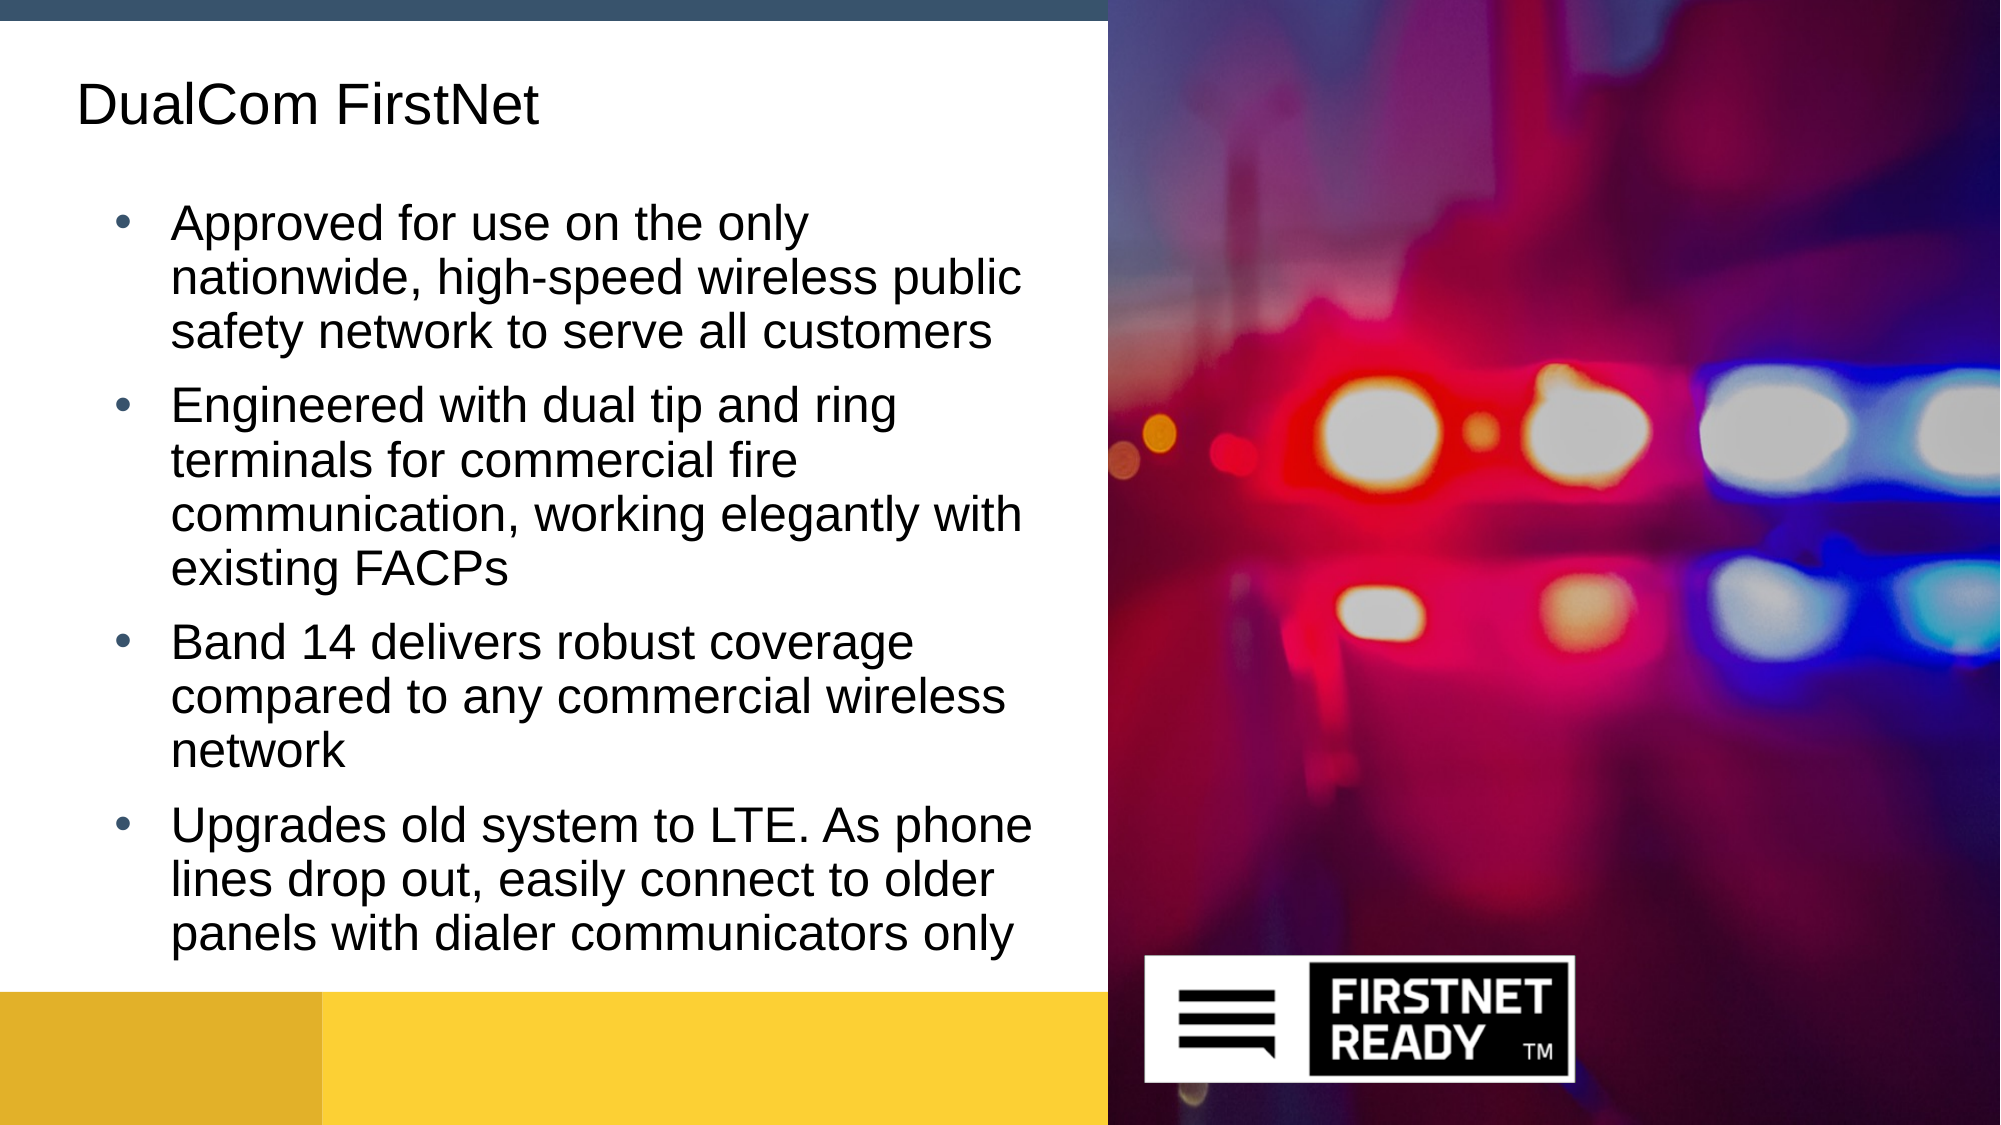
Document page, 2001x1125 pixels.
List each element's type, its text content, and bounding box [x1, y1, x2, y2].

title DualCom FirstNet [76, 56, 1108, 147]
list Approved for use on the only nationwide, high-speed wireless public safety network to serve all customers Engineered with dual tip and ring terminals for commercial fire communication, working elegantly with existing FACPs Band 14 delivers robust coverage compared to any commercial wireless network Upgrades old system to LTE. As phone lines drop out, easily connect to older panels with dialer communicators only [76, 189, 1083, 945]
picture [1108, 0, 2000, 1125]
